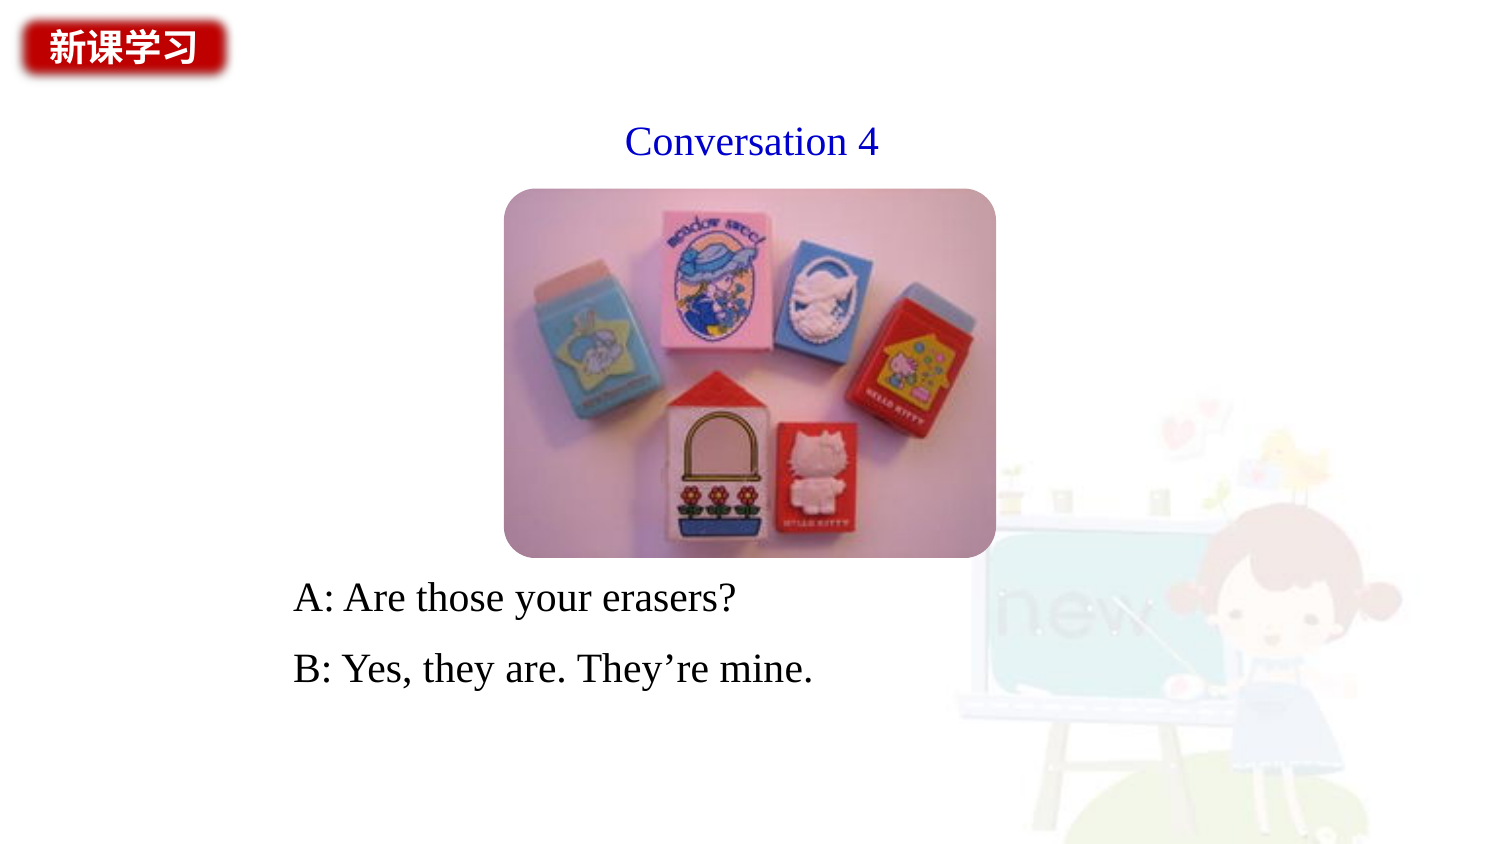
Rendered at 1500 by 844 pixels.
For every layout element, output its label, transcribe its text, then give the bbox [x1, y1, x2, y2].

text_box Conversation 4 [321, 107, 1184, 171]
text_box 新课学习 [30, 26, 220, 66]
text_box A: Are those your erasers? B: Yes, they are. They’re mine. [279, 563, 1196, 698]
picture [0, 0, 1500, 844]
